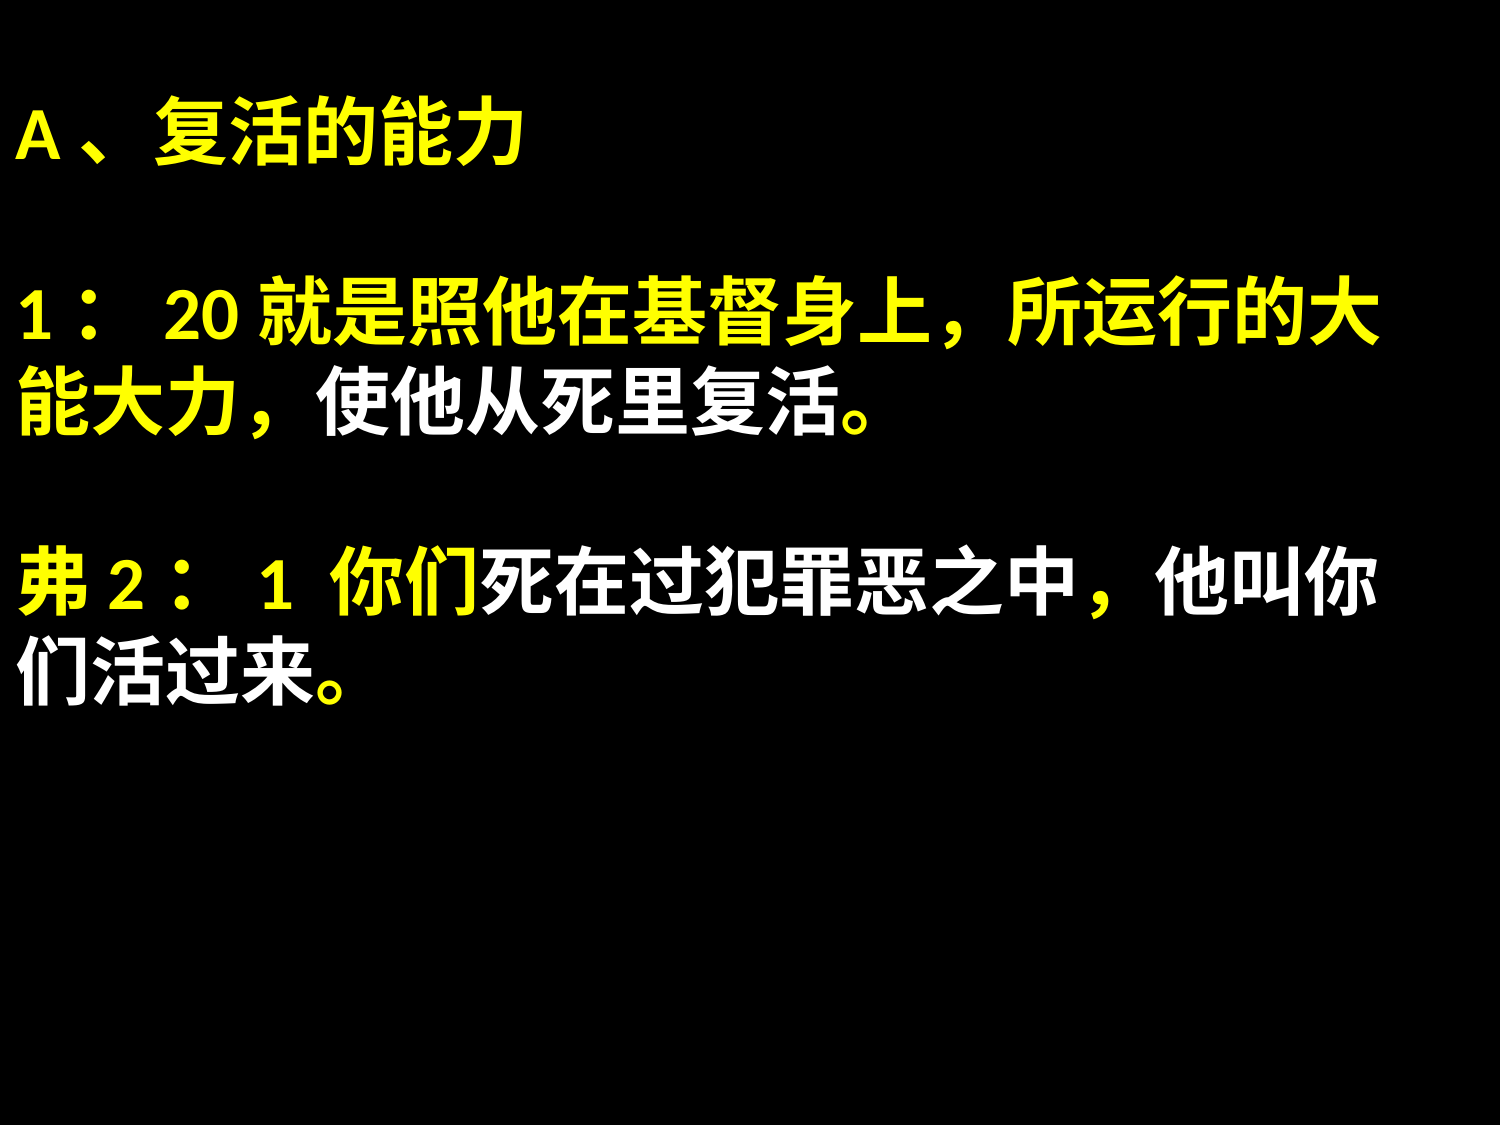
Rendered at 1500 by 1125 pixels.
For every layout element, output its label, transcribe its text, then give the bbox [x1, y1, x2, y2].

title A、复活的能力 1：20就是照他在基督身上，所运行的大能大力，使他从死里复活。 弗2：1 你们死在过犯罪恶之中，他叫你们活过来。 [0, 0, 1466, 799]
